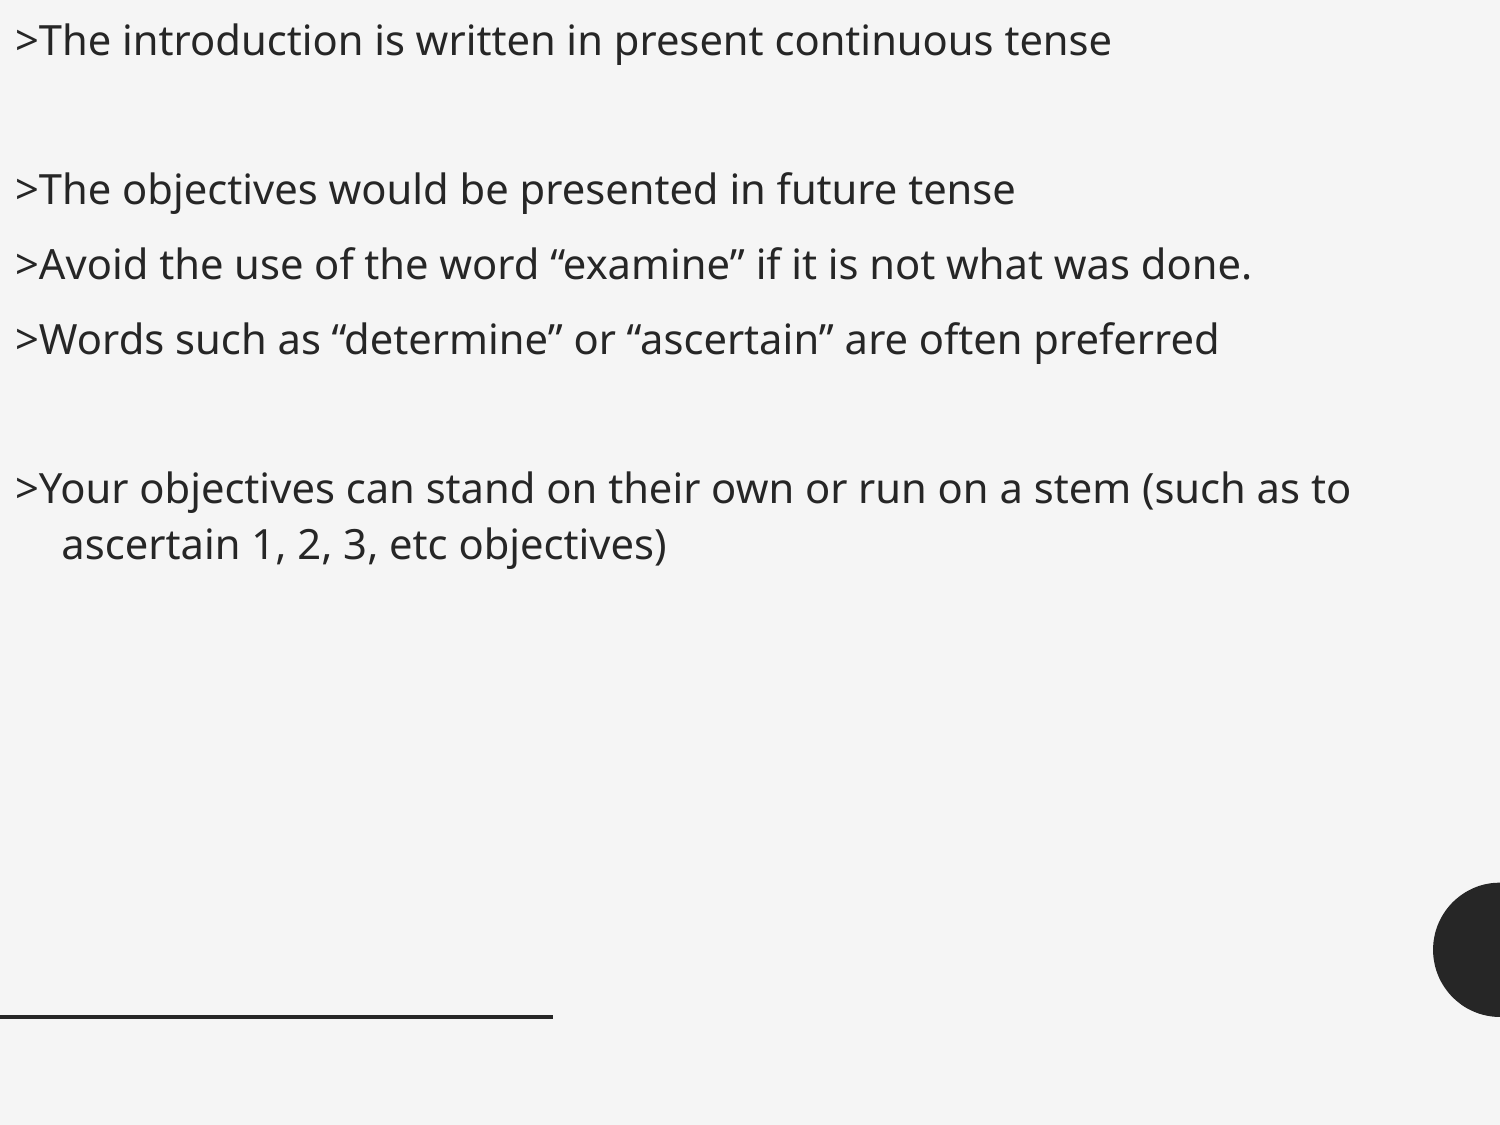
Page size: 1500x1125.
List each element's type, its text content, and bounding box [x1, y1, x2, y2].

list >The introduction is written in present continuous tense >The objectives would be presented in future tense >Avoid the use of the word “examine” if it is not what was done. >Words such as “determine” or “ascertain” are often preferred >Your objectives can stand on their own or run on a stem (such as to ascertain 1, 2, 3, etc objectives) [0, 0, 1500, 1125]
